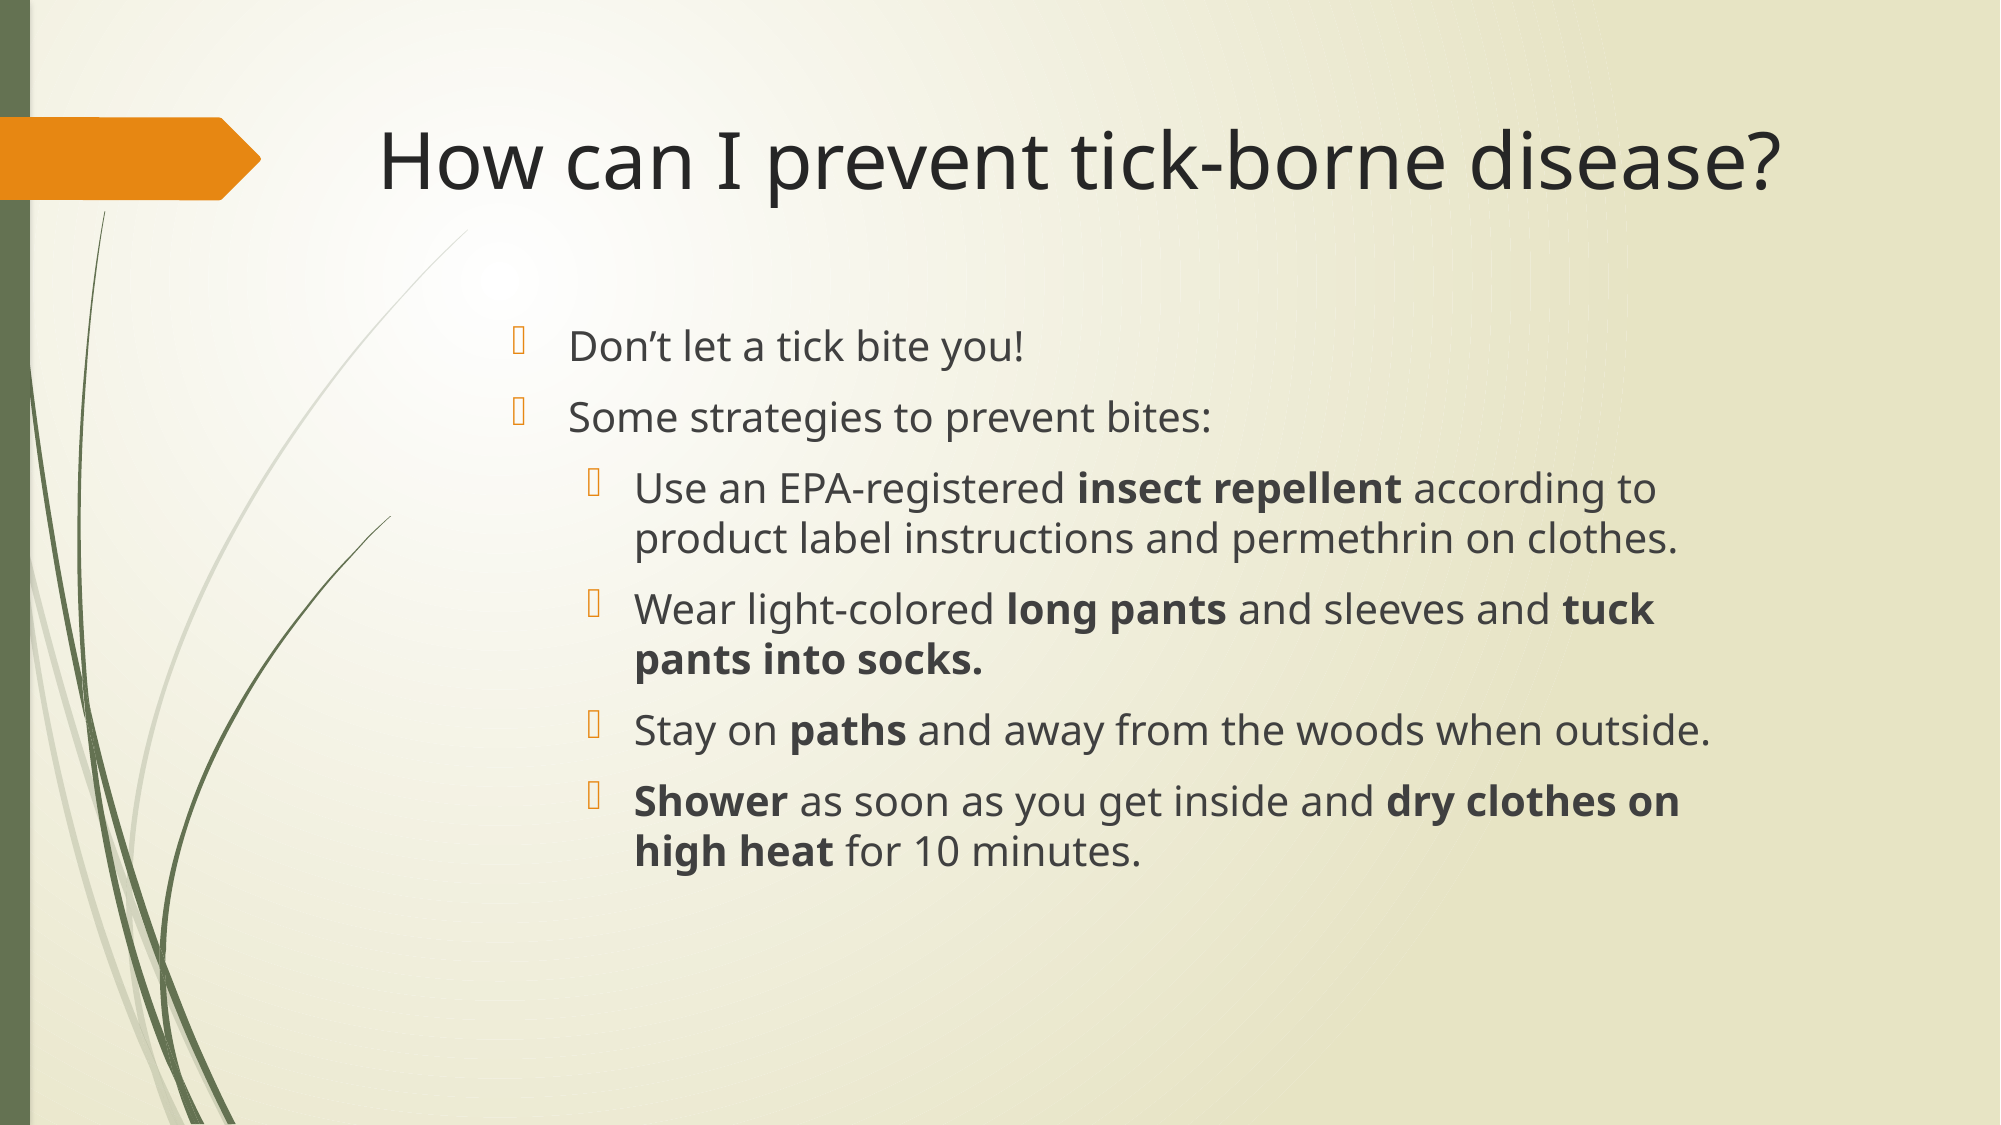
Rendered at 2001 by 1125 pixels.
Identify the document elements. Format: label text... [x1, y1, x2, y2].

title How can I prevent tick-borne disease? [362, 102, 1910, 313]
list Don’t let a tick bite you! Some strategies to prevent bites: Use an EPA-registered insect repellent according to product label instructions and permethrin on clothes. Wear light-colored long pants and sleeves and tuck pants into socks. Stay on paths and away from the woods when outside. Shower as soon as you get inside and dry clothes on high heat for 10 minutes. [496, 312, 1747, 933]
